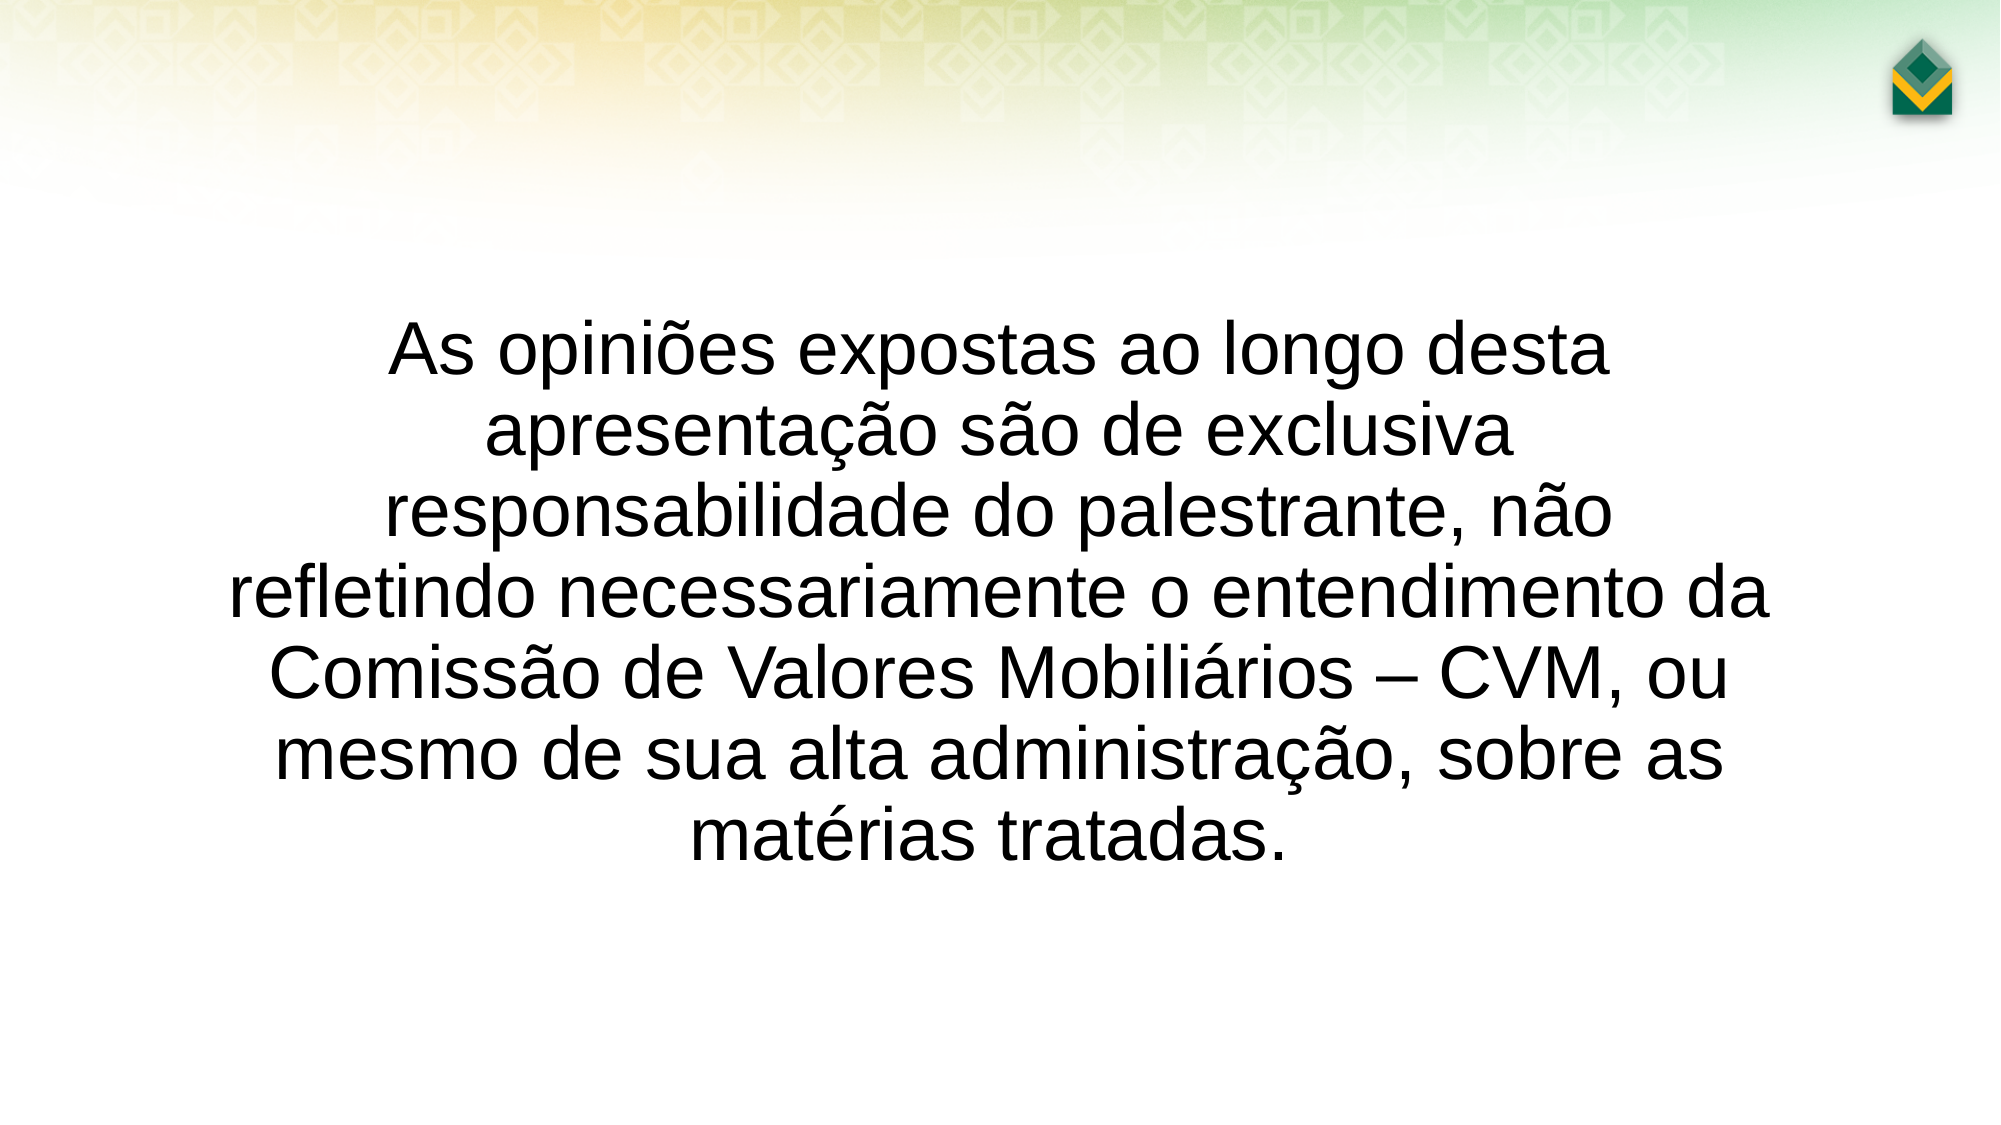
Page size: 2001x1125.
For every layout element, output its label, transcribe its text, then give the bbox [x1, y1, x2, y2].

list As opiniões expostas ao longo desta apresentação são de exclusiva responsabilidade do palestrante, não refletindo necessariamente o entendimento da Comissão de Valores Mobiliários – CVM, ou mesmo de sua alta administração, sobre as matérias tratadas. [206, 302, 1794, 999]
picture [0, 0, 2000, 1125]
